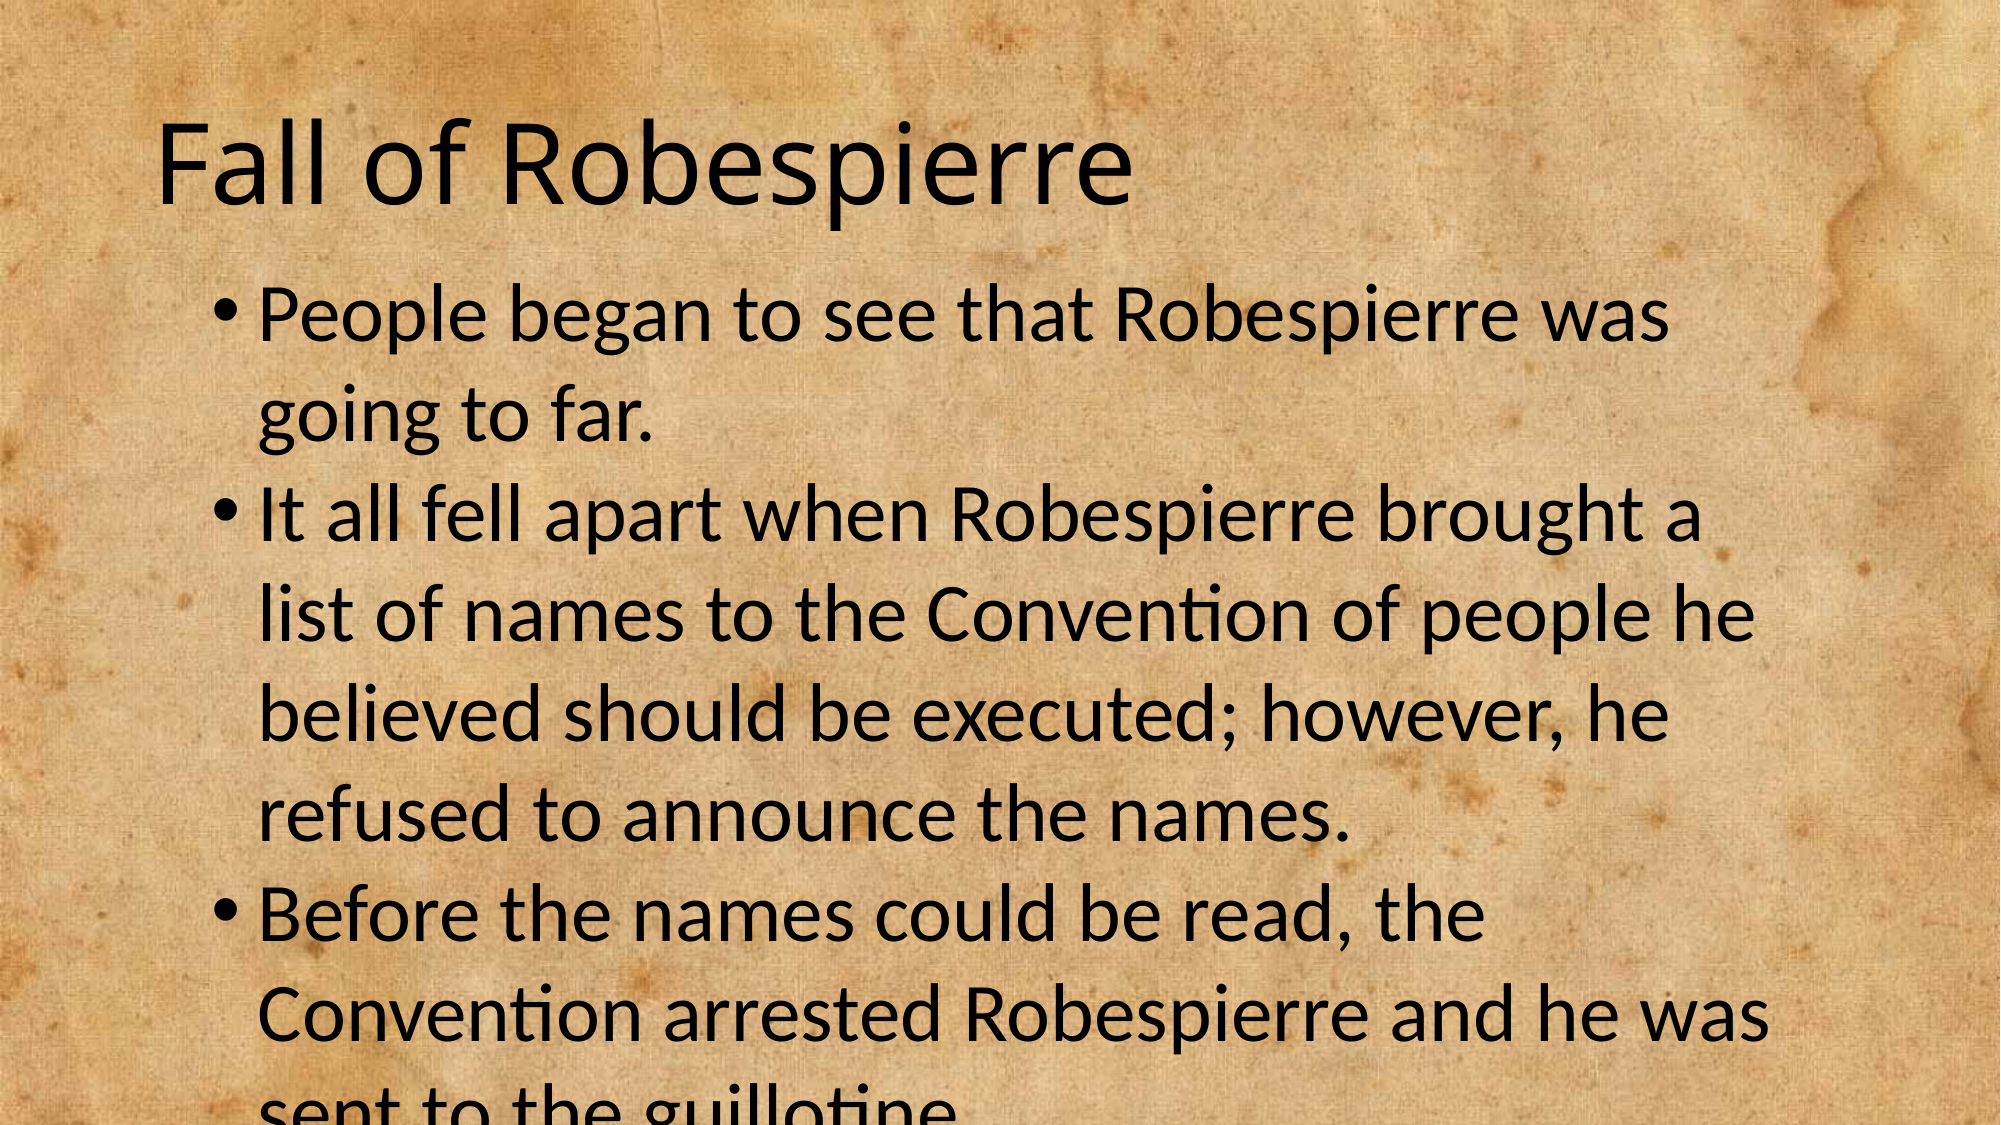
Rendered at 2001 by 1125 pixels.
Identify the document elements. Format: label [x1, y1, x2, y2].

list [0, 0, 2000, 1125]
